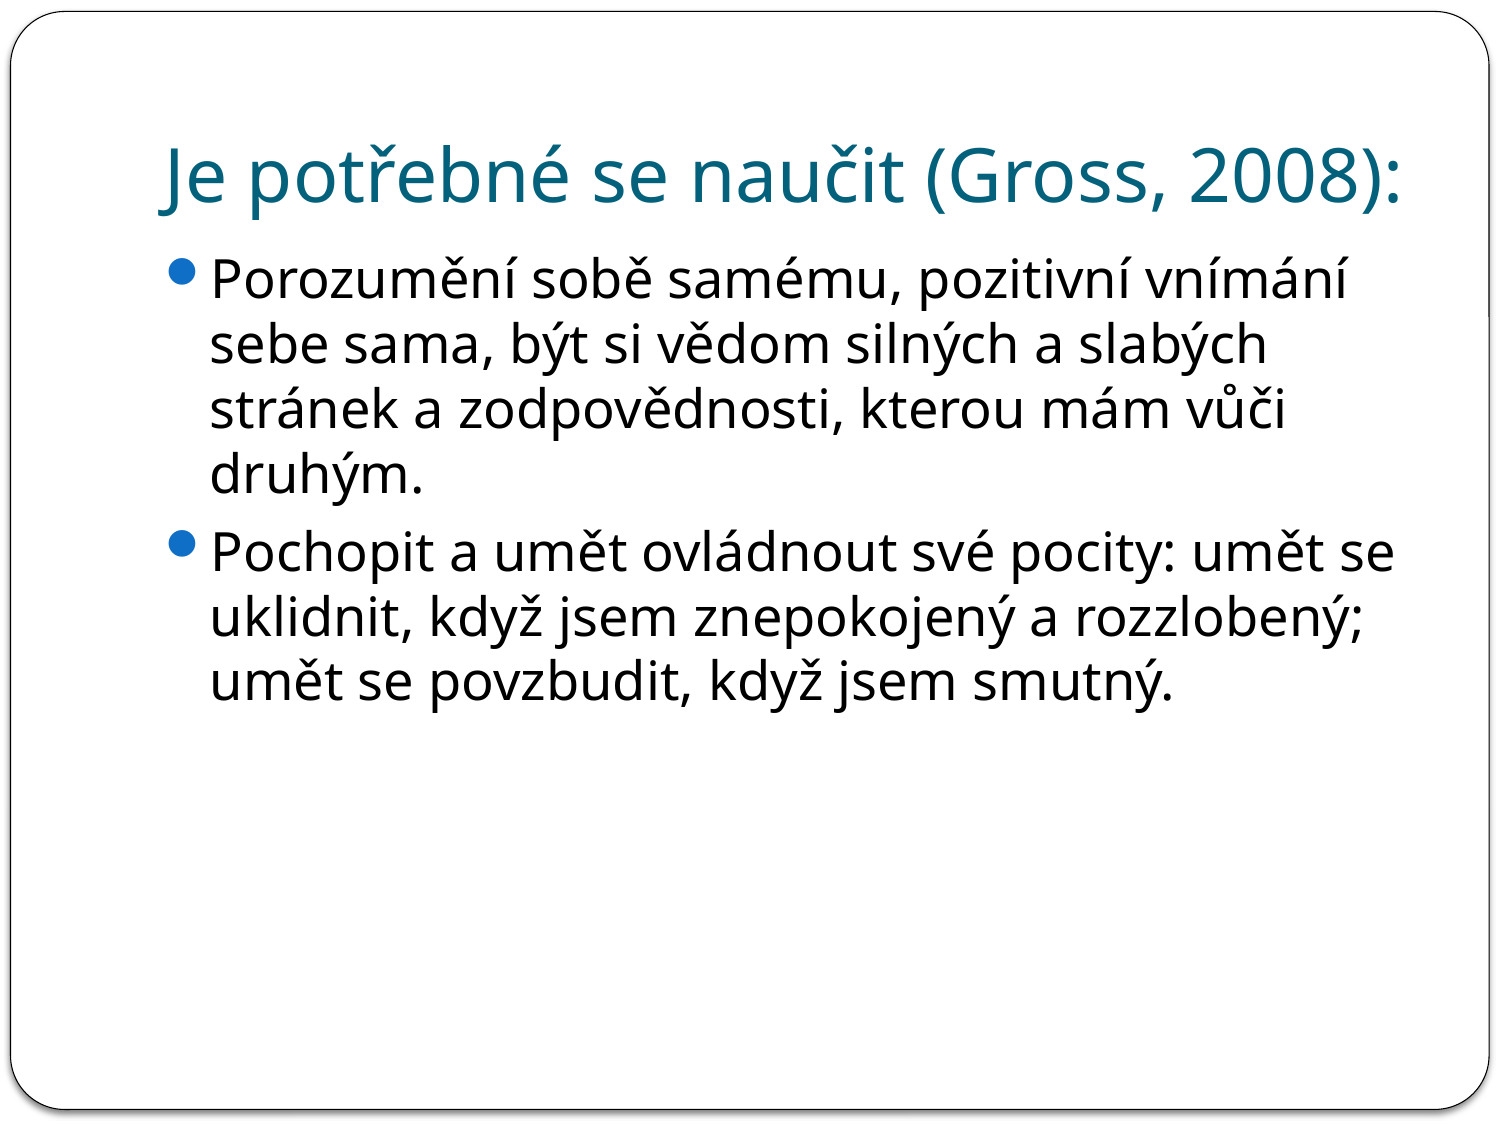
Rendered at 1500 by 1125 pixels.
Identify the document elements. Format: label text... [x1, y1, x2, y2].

list Porozumění sobě samému, pozitivní vnímání sebe sama, být si vědom silných a slabých stránek a zodpovědnosti, kterou mám vůči druhým. Pochopit a umět ovládnout své pocity: umět se uklidnit, když jsem znepokojený a rozzlobený; umět se povzbudit, když jsem smutný. [150, 237, 1425, 988]
title Je potřebné se naučit (Gross, 2008): [150, 45, 1425, 233]
